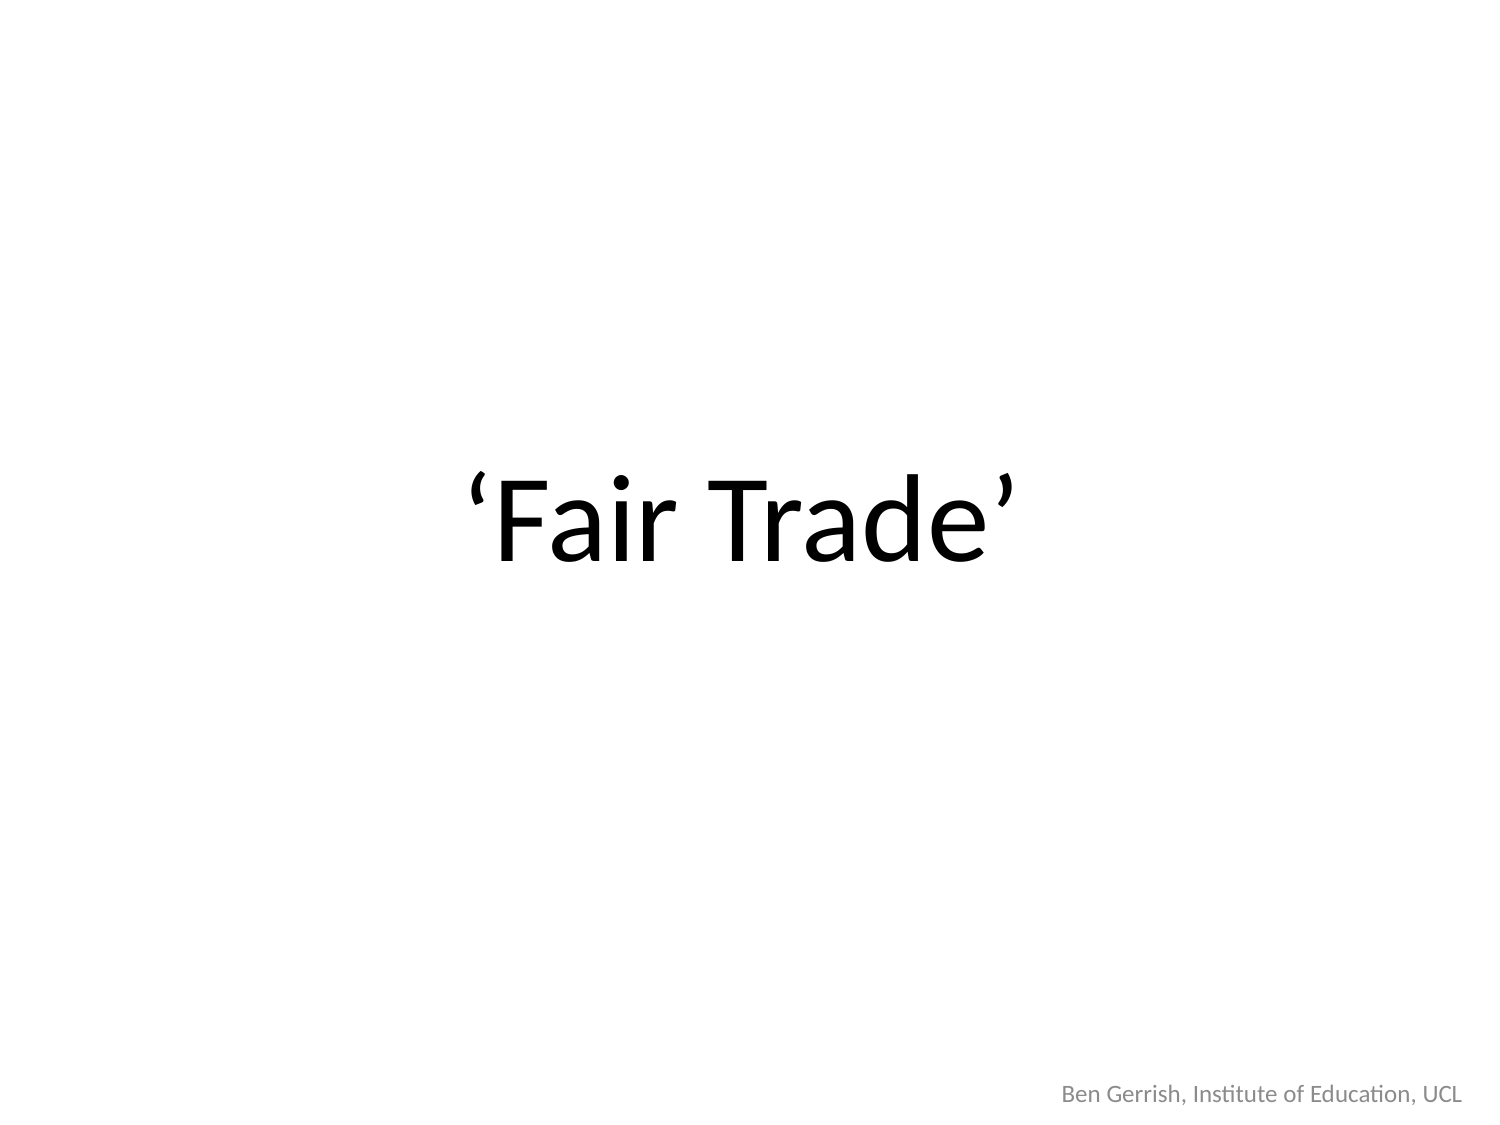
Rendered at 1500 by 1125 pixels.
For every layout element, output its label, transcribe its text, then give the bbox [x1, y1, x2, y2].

text_box ‘Fair Trade’ [447, 429, 1037, 594]
footer Ben Gerrish, Institute of Education, UCL [1025, 1062, 1500, 1123]
